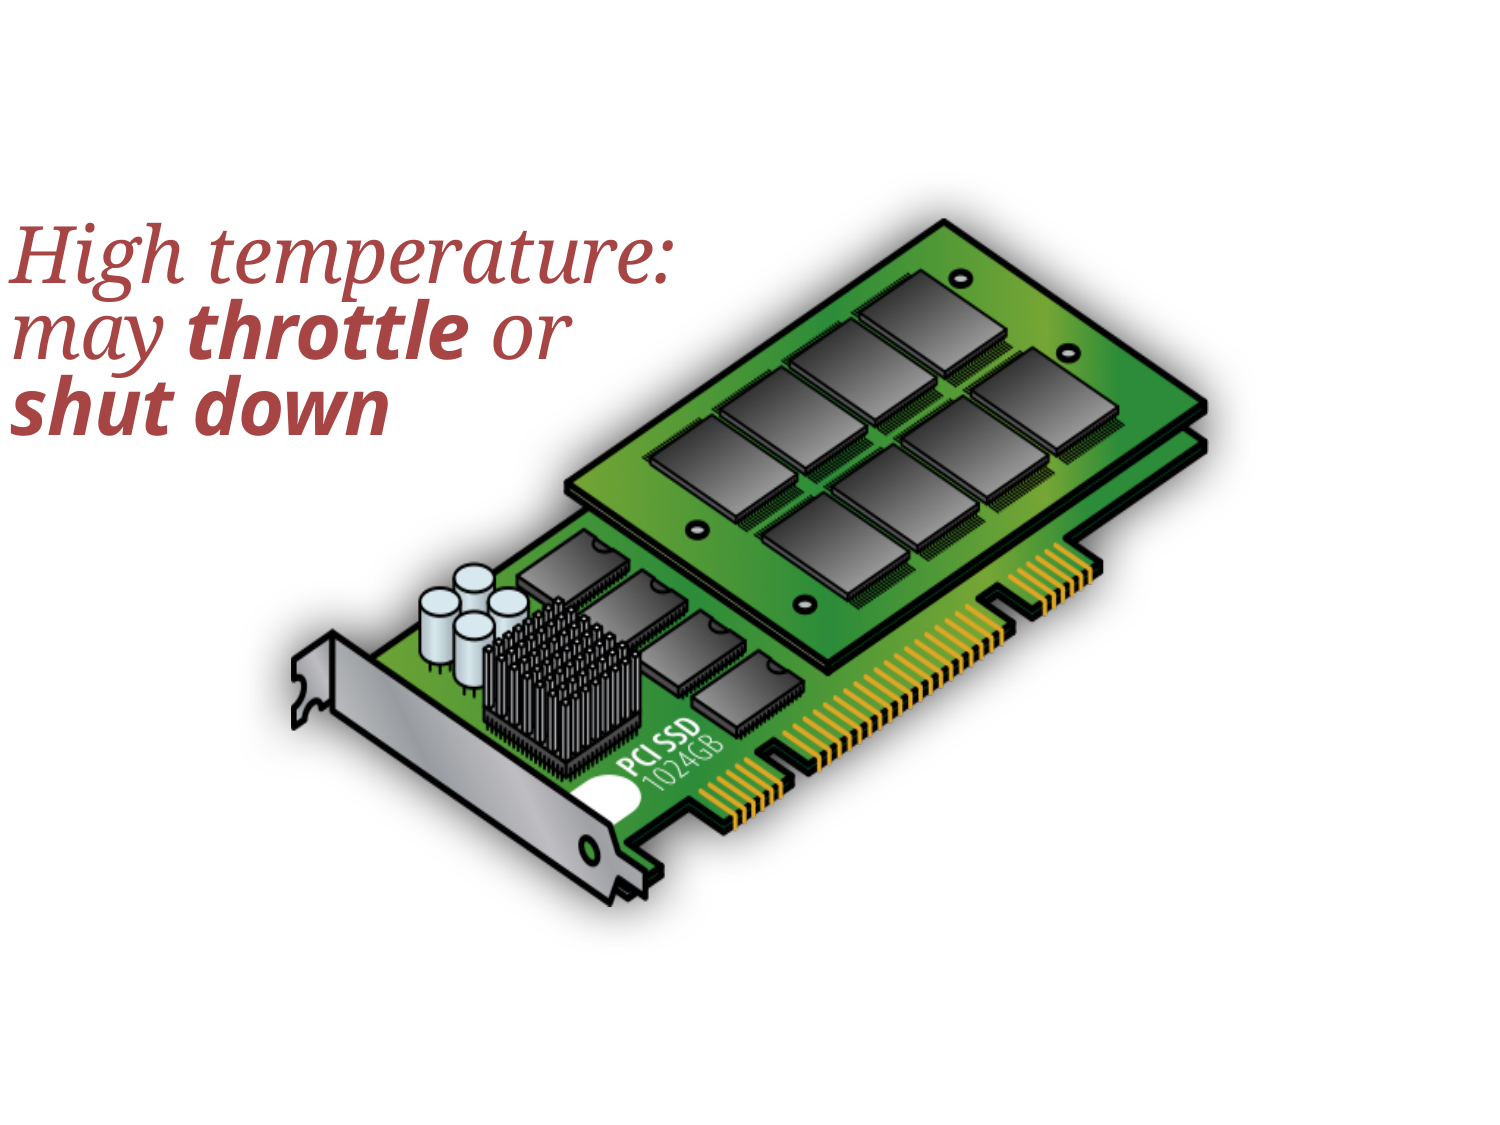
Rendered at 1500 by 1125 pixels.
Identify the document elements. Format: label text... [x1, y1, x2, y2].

text_box High temperature: may throttle or shut down [10, 222, 287, 451]
picture [291, 217, 1209, 908]
